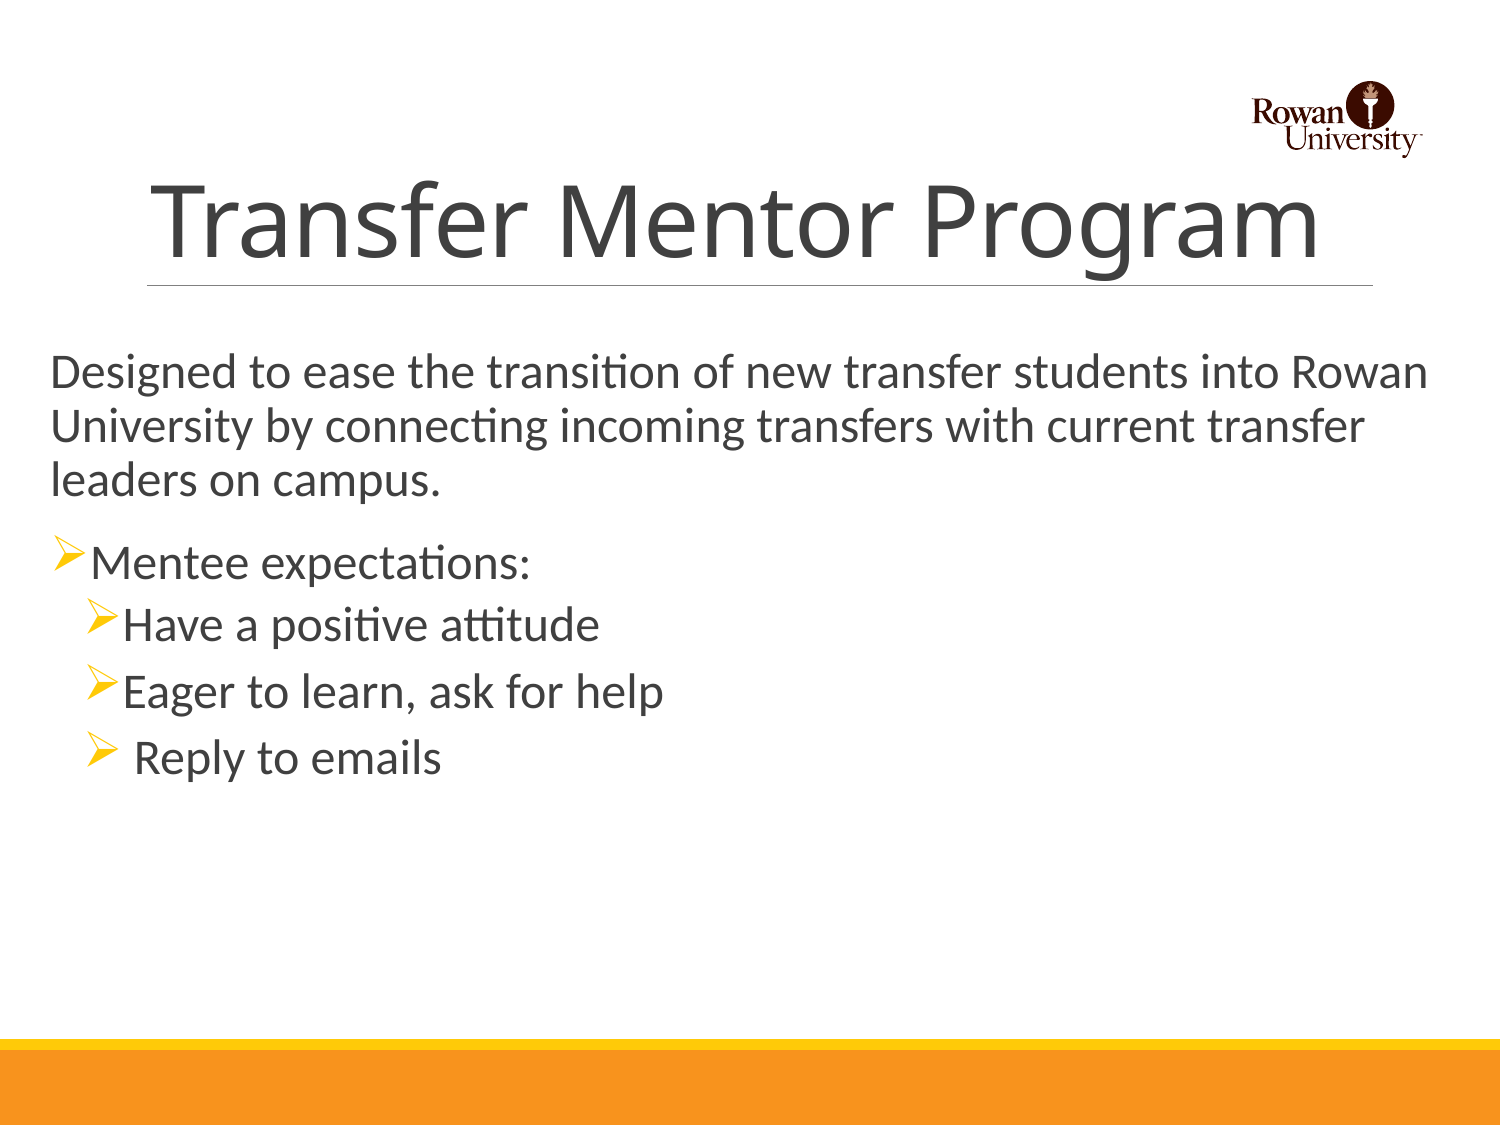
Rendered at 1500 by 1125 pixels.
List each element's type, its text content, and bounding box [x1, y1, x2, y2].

title Transfer Mentor Program [135, 47, 1373, 285]
list Designed to ease the transition of new transfer students into Rowan University by connecting incoming transfers with current transfer leaders on campus. Mentee expectations: Have a positive attitude Eager to learn, ask for help Reply to emails [50, 337, 1463, 938]
